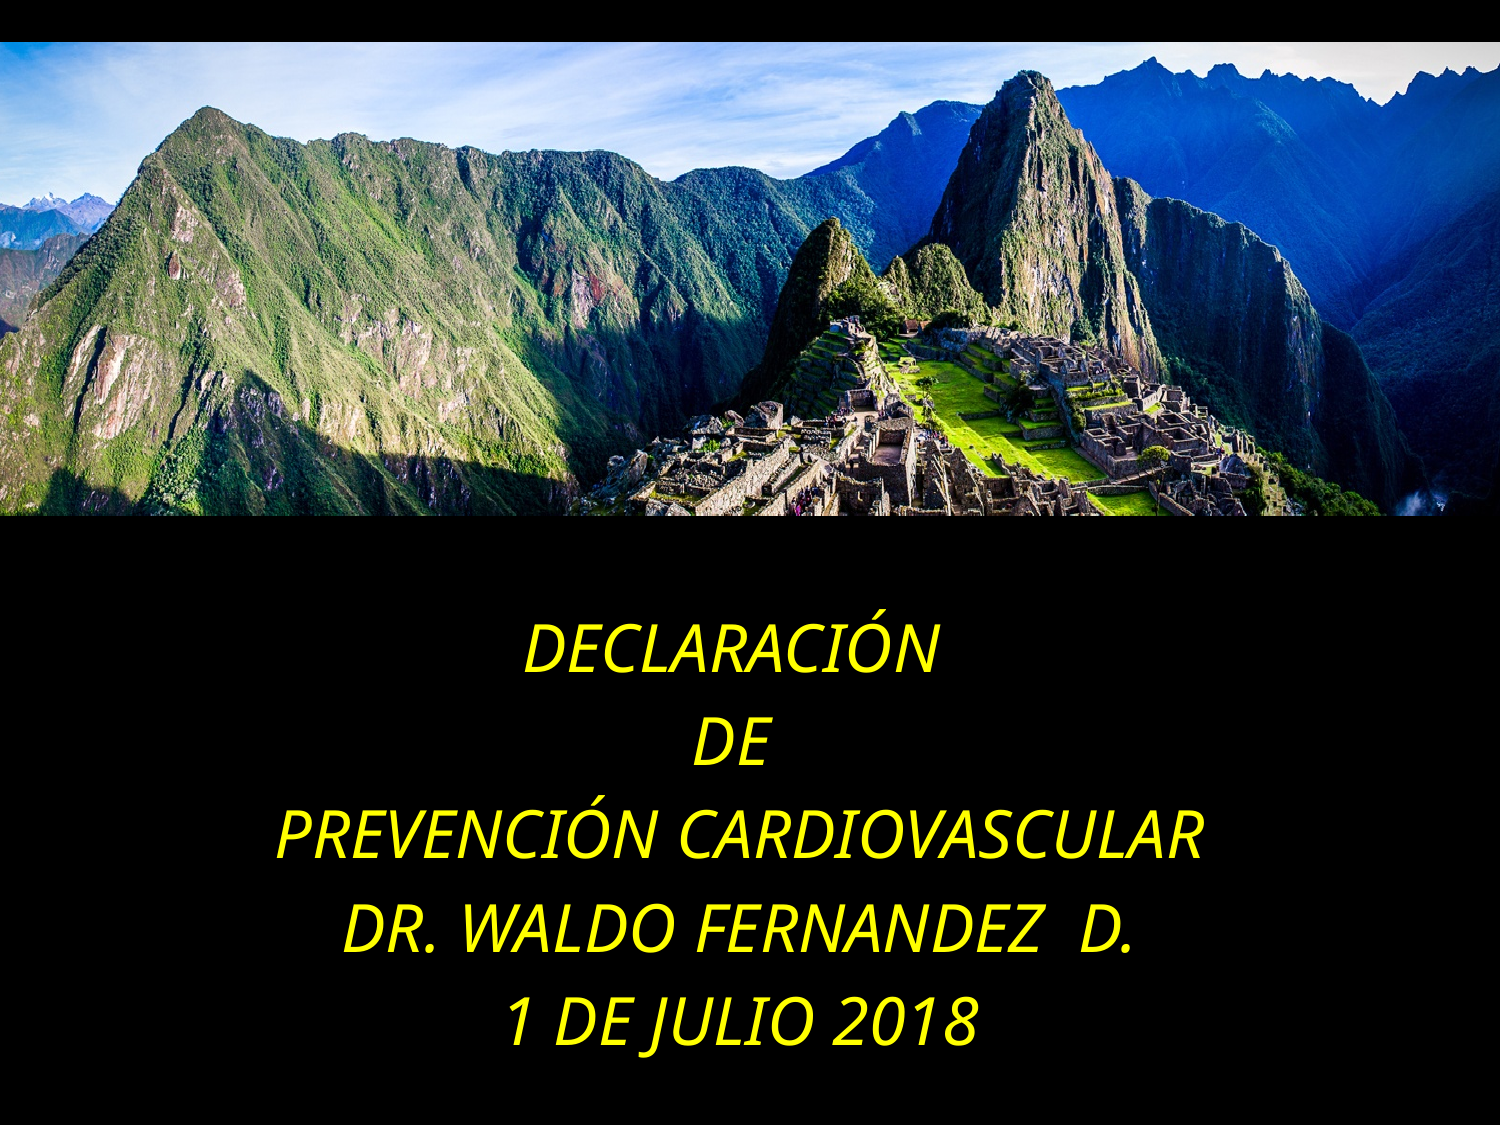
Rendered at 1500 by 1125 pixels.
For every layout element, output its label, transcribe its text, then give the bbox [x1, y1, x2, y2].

picture [0, 42, 1500, 516]
list DECLARACIÓN DE PREVENCIÓN CARDIOVASCULAR DR. WALDO FERNANDEZ D. 1 DE JULIO 2018 [64, 597, 1415, 1125]
